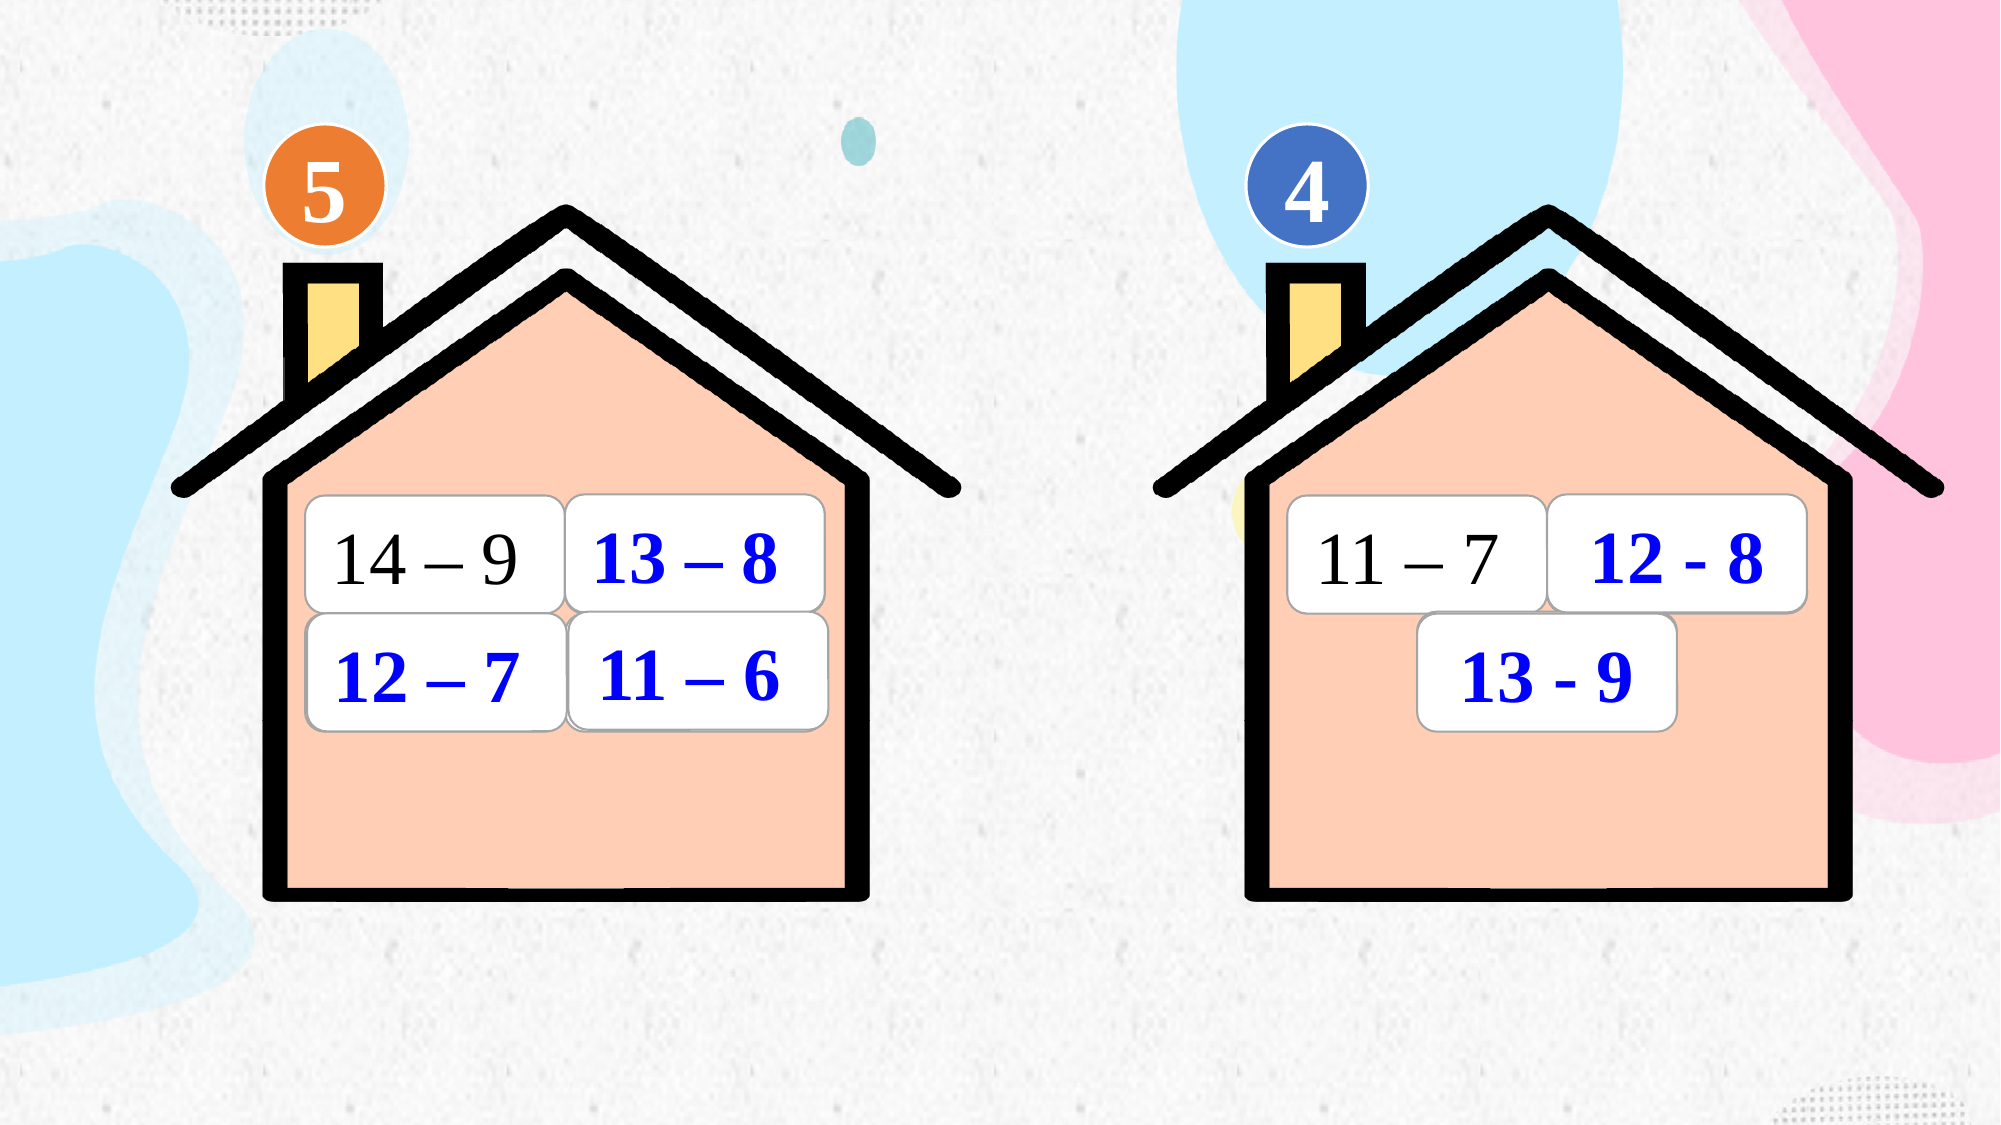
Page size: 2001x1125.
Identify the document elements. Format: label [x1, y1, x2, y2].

picture [0, 0, 2001, 1125]
text_box [156, 123, 974, 908]
text_box [1138, 123, 1956, 908]
